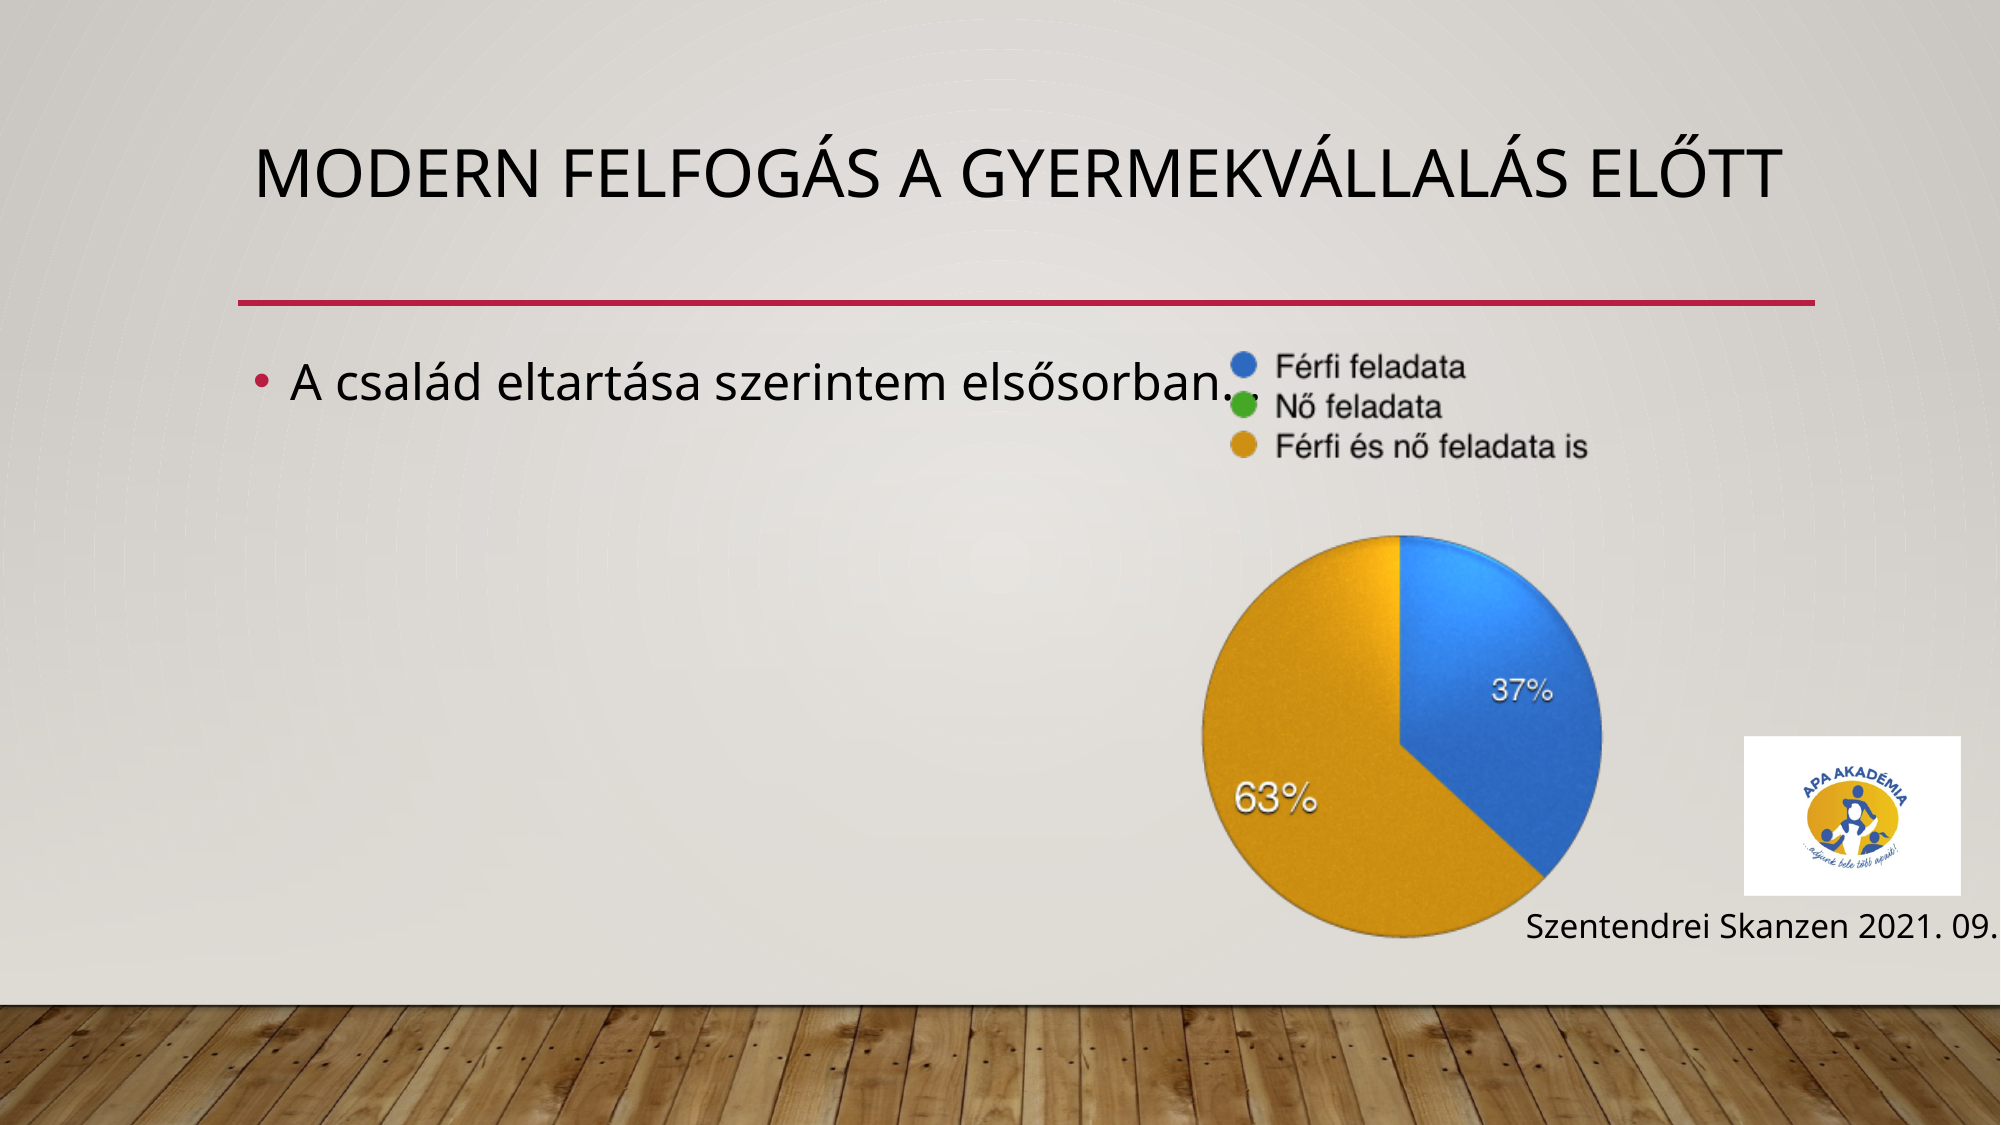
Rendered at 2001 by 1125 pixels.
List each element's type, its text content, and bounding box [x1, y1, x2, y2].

picture [1743, 736, 1961, 896]
list A család eltartása szerintem elsősorban... [238, 330, 1814, 897]
title Modern felfogás a gyermekvállalás előtt [238, 131, 1814, 305]
picture [1116, 345, 1707, 940]
picture [0, 1005, 2000, 1125]
text_box Szentendrei Skanzen 2021. 09. 12. [1510, 897, 2000, 953]
